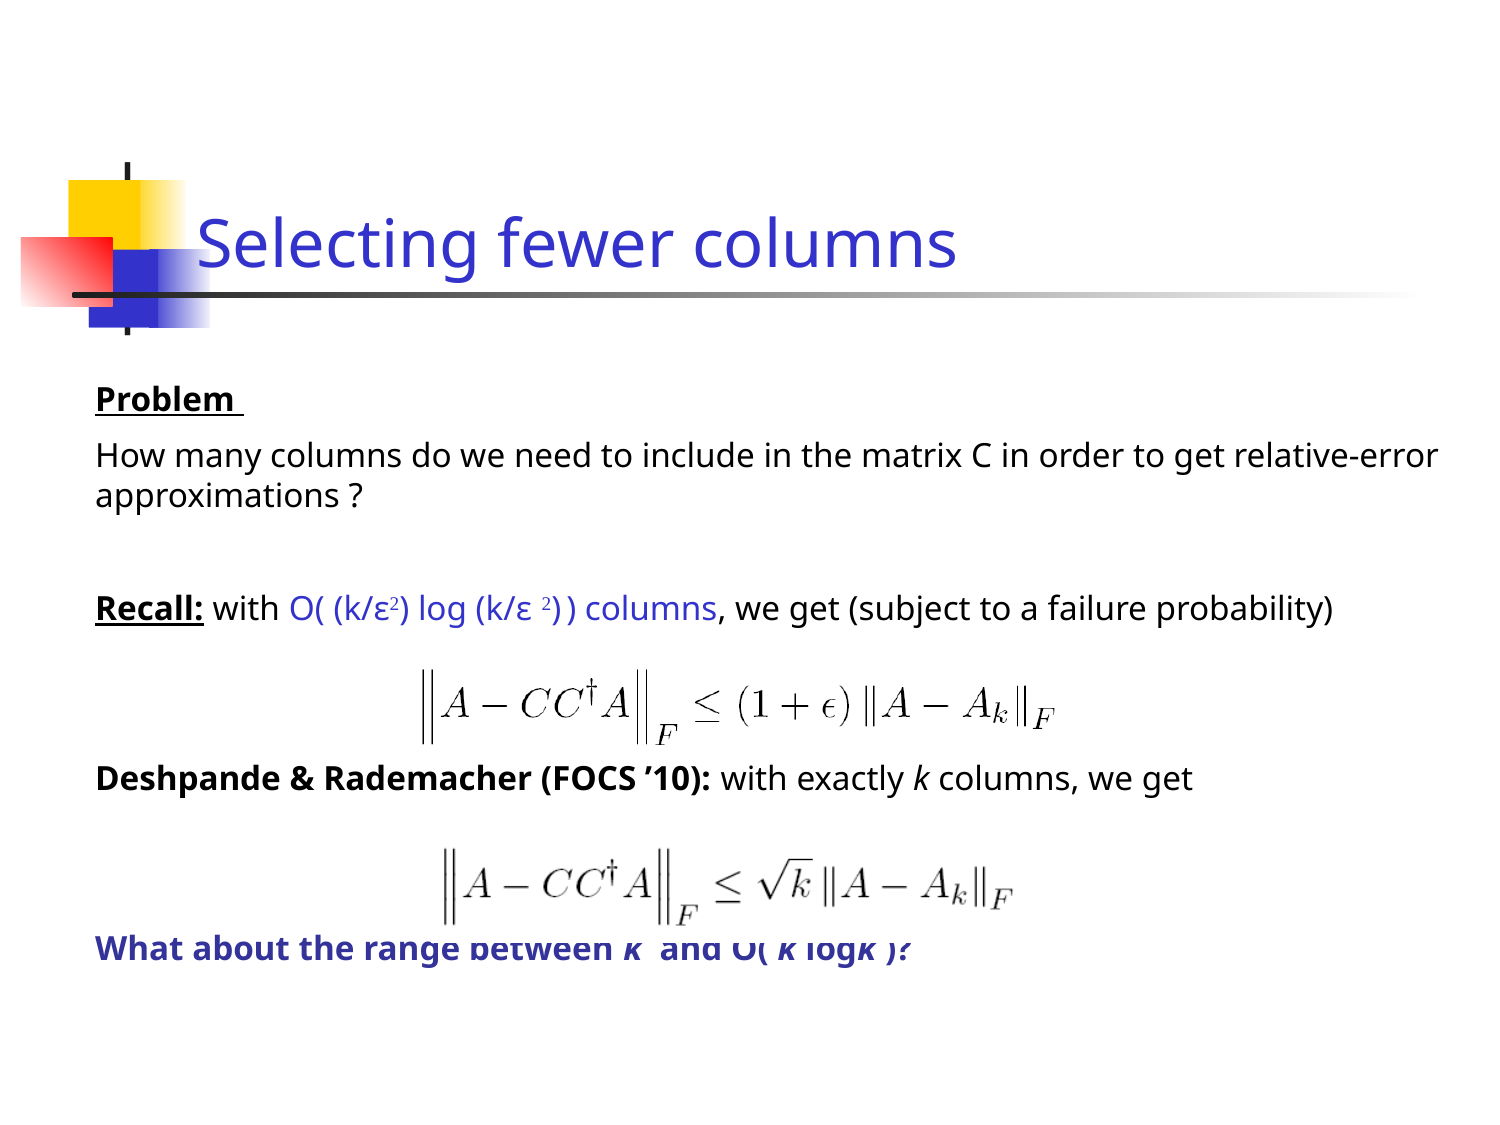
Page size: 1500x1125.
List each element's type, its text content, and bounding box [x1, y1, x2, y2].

title Selecting fewer columns [181, 101, 1500, 289]
picture [431, 838, 1033, 943]
text_box Problem How many columns do we need to include in the matrix C in order to get relative-error approximations ? Recall: with O( (k/ε2) log (k/ε 2) ) columns, we get (subject to a failure probability) Deshpande & Rademacher (FOCS ’10): with exactly k columns, we get What about the range between k and O( k logk )? [80, 370, 1467, 974]
picture [405, 659, 1066, 762]
